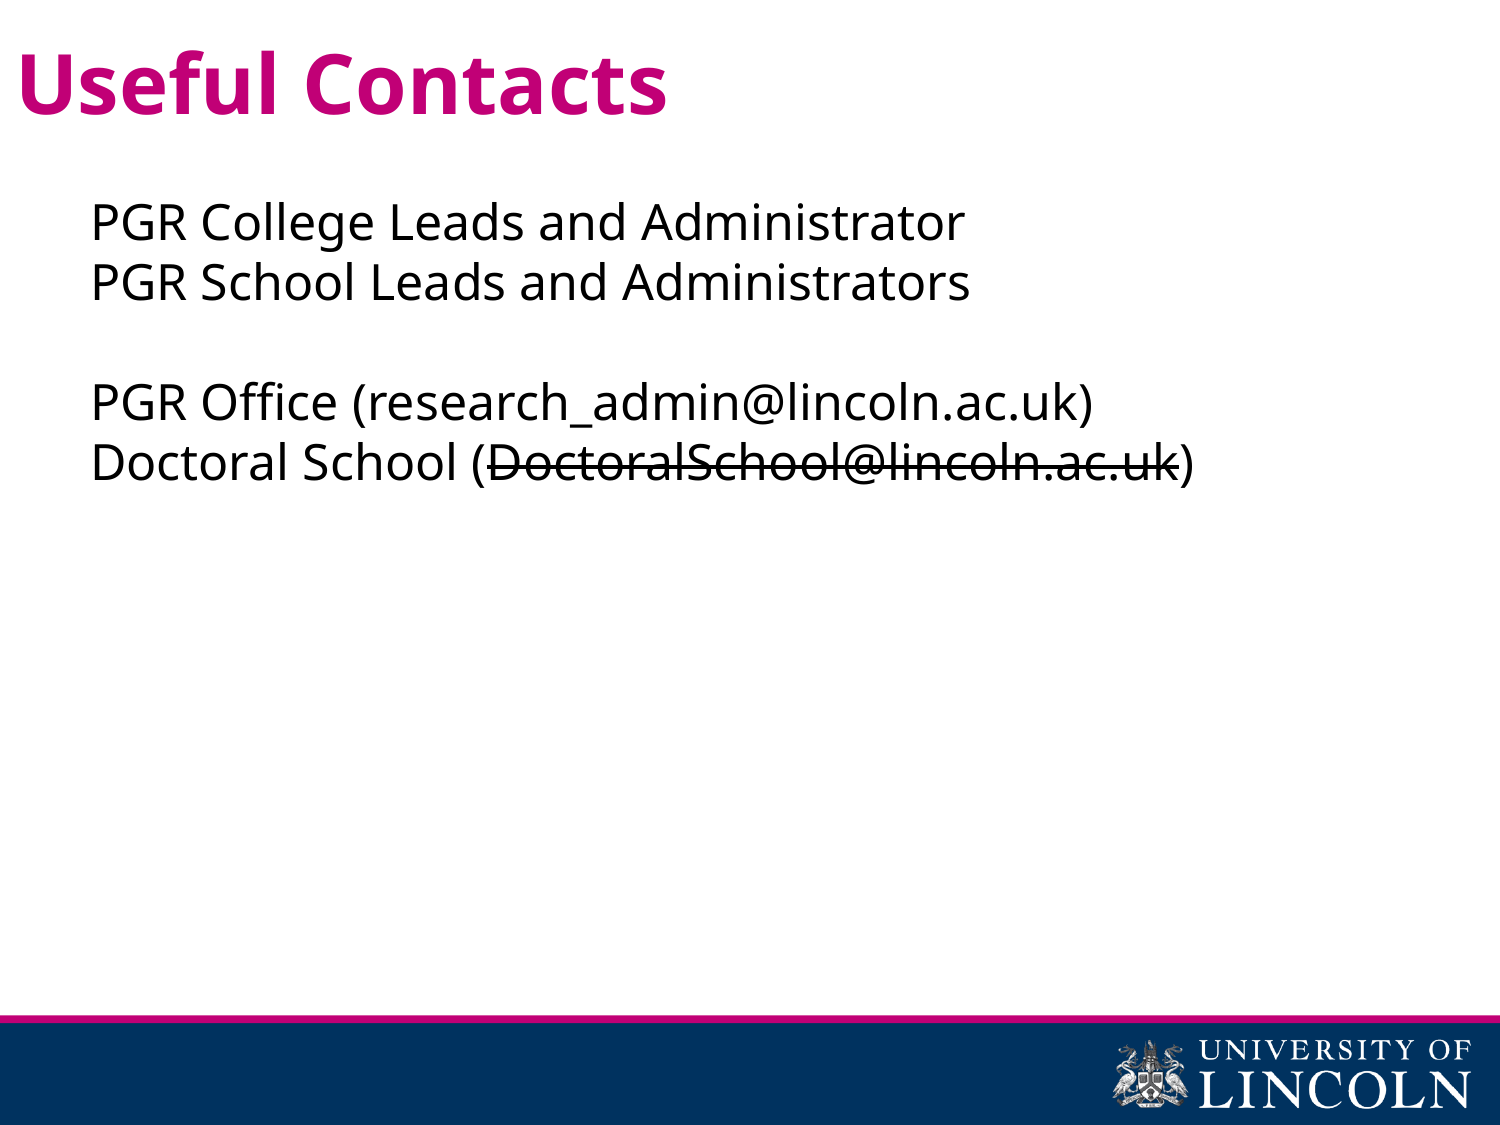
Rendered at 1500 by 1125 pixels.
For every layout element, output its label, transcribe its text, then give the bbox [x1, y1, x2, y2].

picture [1104, 1030, 1480, 1118]
list PGR College Leads and Administrator PGR School Leads and Administrators PGR Office (research_admin@lincoln.ac.uk) Doctoral School (DoctoralSchool@lincoln.ac.uk) [75, 175, 1425, 985]
text_box Useful Contacts [0, 4, 1471, 158]
